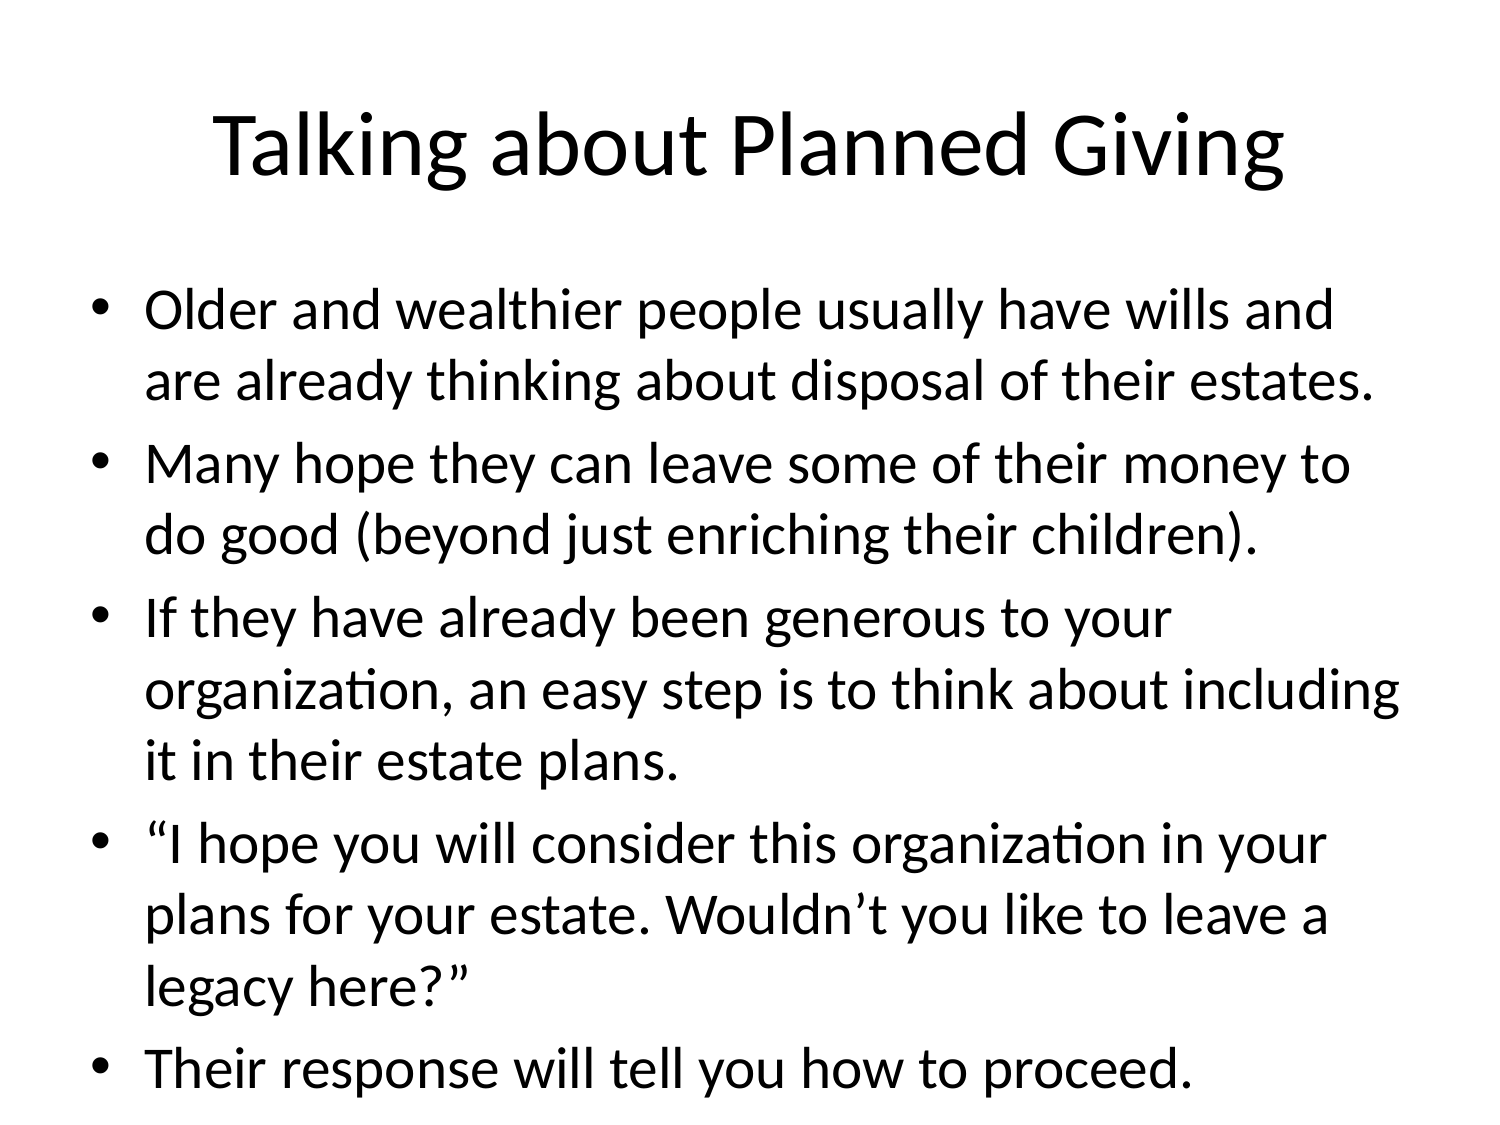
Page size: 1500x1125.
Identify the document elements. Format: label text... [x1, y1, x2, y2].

title Talking about Planned Giving [75, 45, 1425, 233]
list Older and wealthier people usually have wills and are already thinking about disposal of their estates. Many hope they can leave some of their money to do good (beyond just enriching their children). If they have already been generous to your organization, an easy step is to think about including it in their estate plans. “I hope you will consider this organization in your plans for your estate. Wouldn’t you like to leave a legacy here?” Their response will tell you how to proceed. [75, 262, 1425, 1125]
